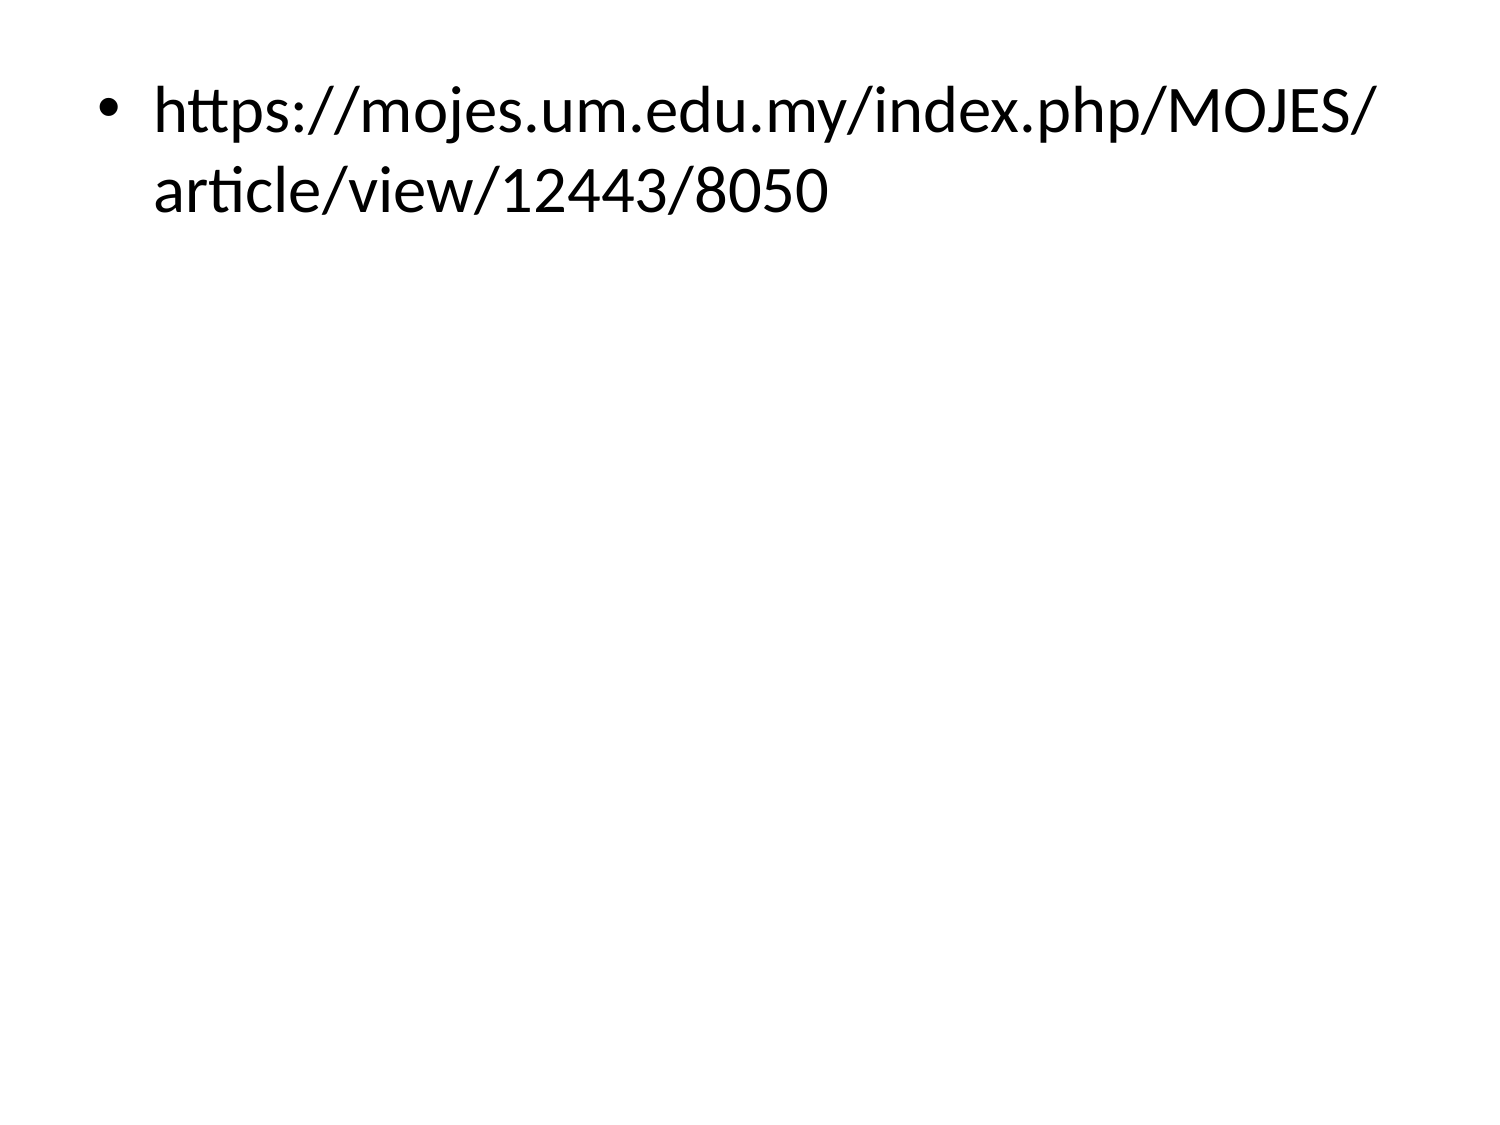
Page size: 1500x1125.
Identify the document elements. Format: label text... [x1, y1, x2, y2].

list https://mojes.um.edu.my/index.php/MOJES/article/view/12443/8050 [82, 58, 1425, 1005]
